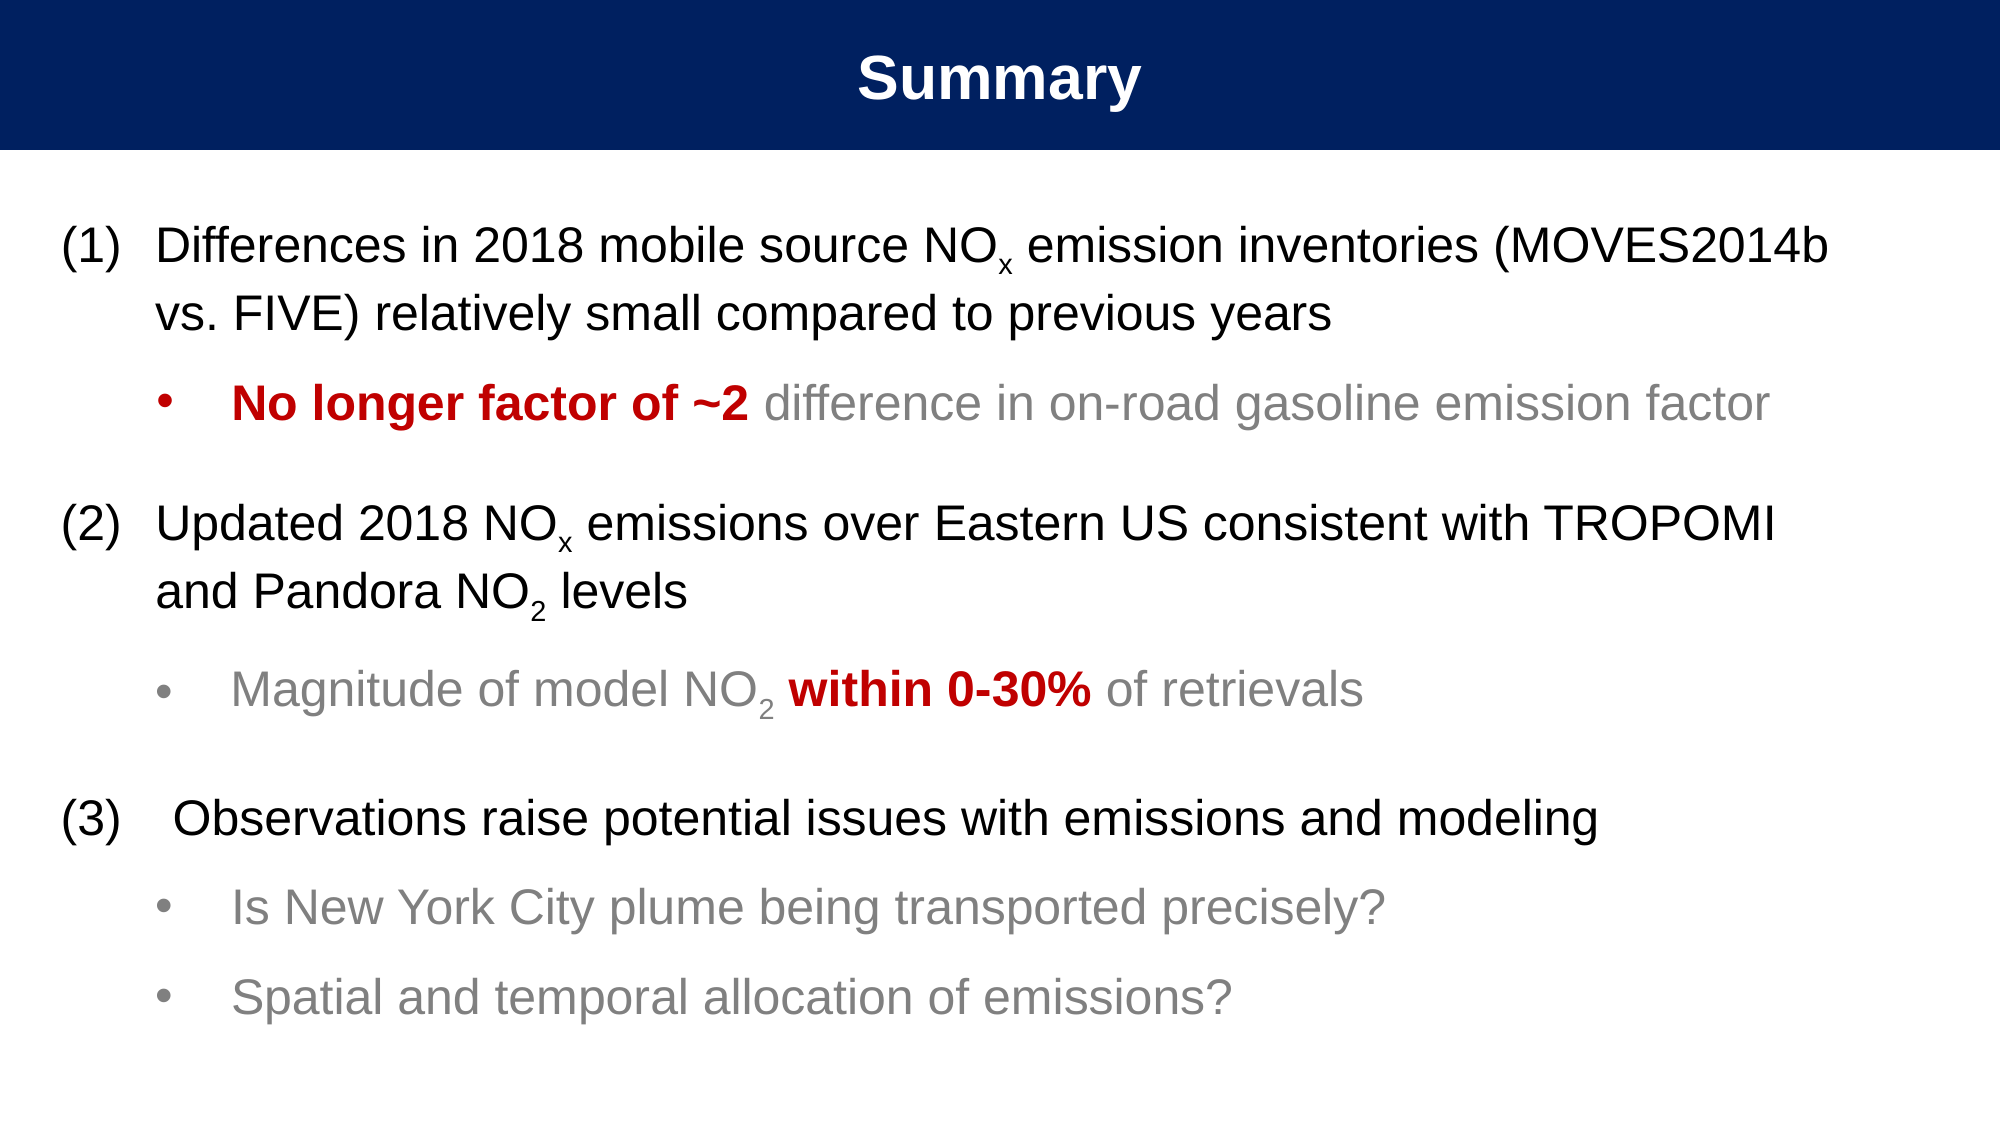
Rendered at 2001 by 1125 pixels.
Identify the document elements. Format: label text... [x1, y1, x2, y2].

text_box Summary [0, 0, 2000, 151]
text_box Differences in 2018 mobile source NOx emission inventories (MOVES2014b vs. FIVE) relatively small compared to previous years No longer factor of ~2 difference in on-road gasoline emission factor Updated 2018 NOx emissions over Eastern US consistent with TROPOMI and Pandora NO2 levels Magnitude of model NO2 within 0-30% of retrievals (3) Observations raise potential issues with emissions and modeling Is New York City plume being transported precisely? Spatial and temporal allocation of emissions? [28, 204, 1878, 1033]
